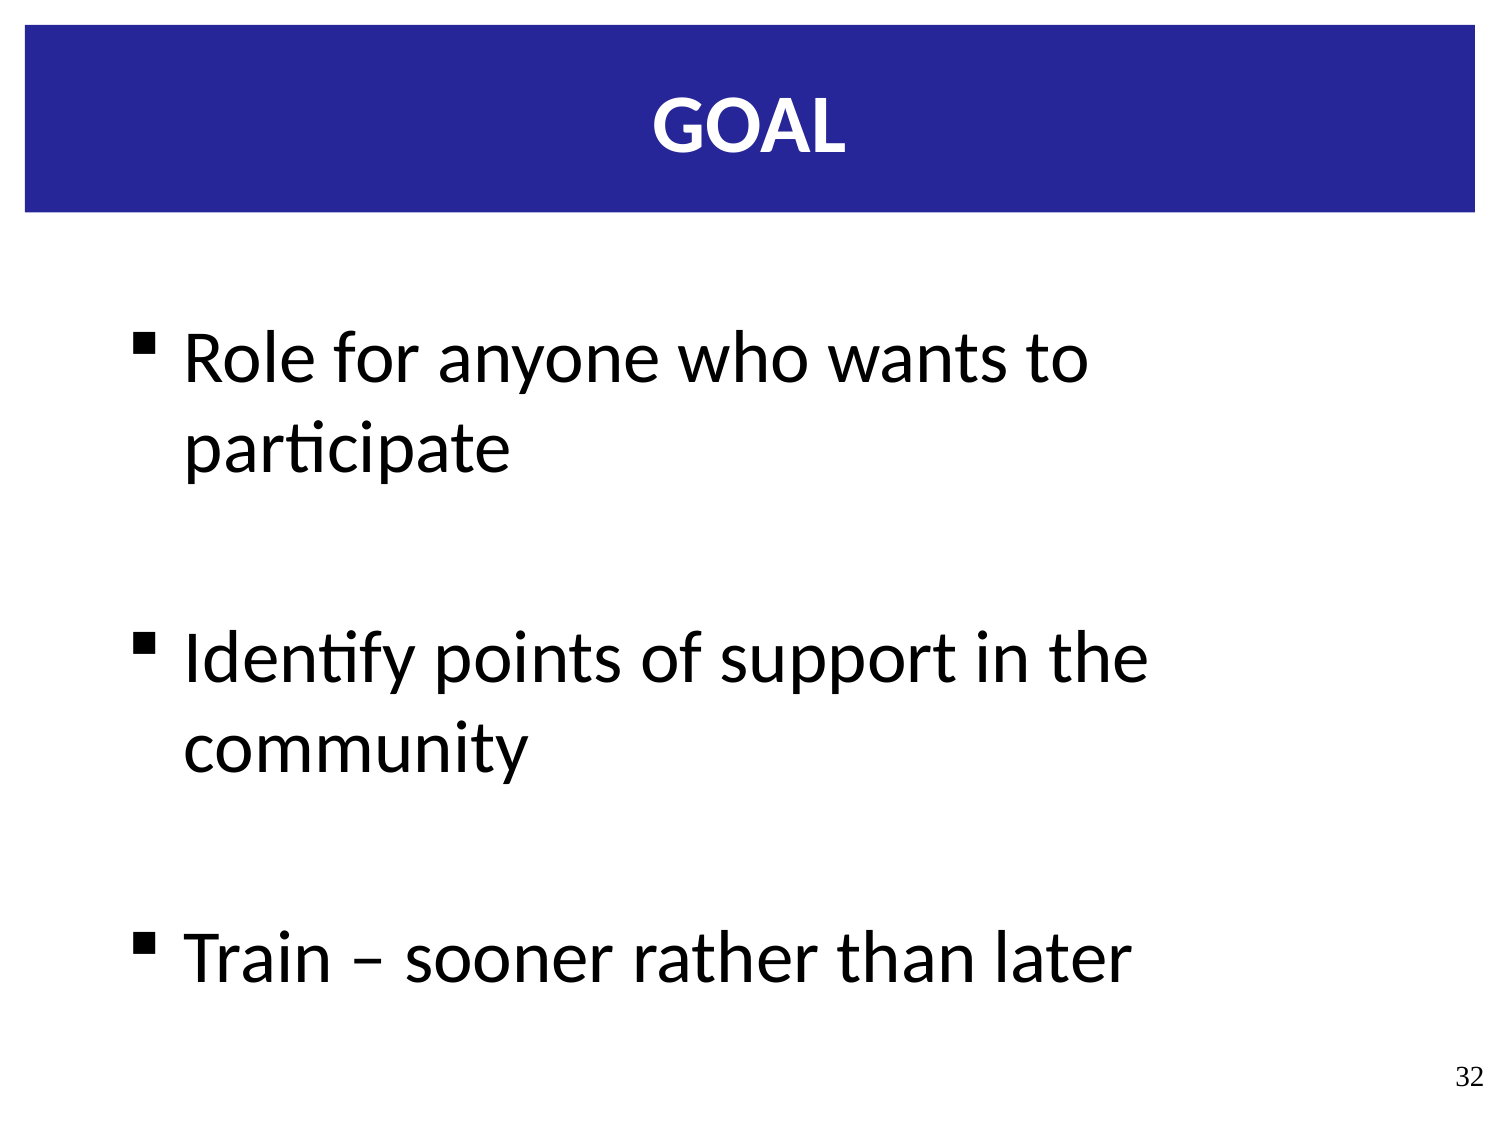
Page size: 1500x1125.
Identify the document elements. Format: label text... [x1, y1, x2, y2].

list Role for anyone who wants to participate Identify points of support in the community Train – sooner rather than later [112, 299, 1425, 1013]
slide_number 32 [1187, 1049, 1500, 1125]
title GOAL [24, 24, 1475, 213]
